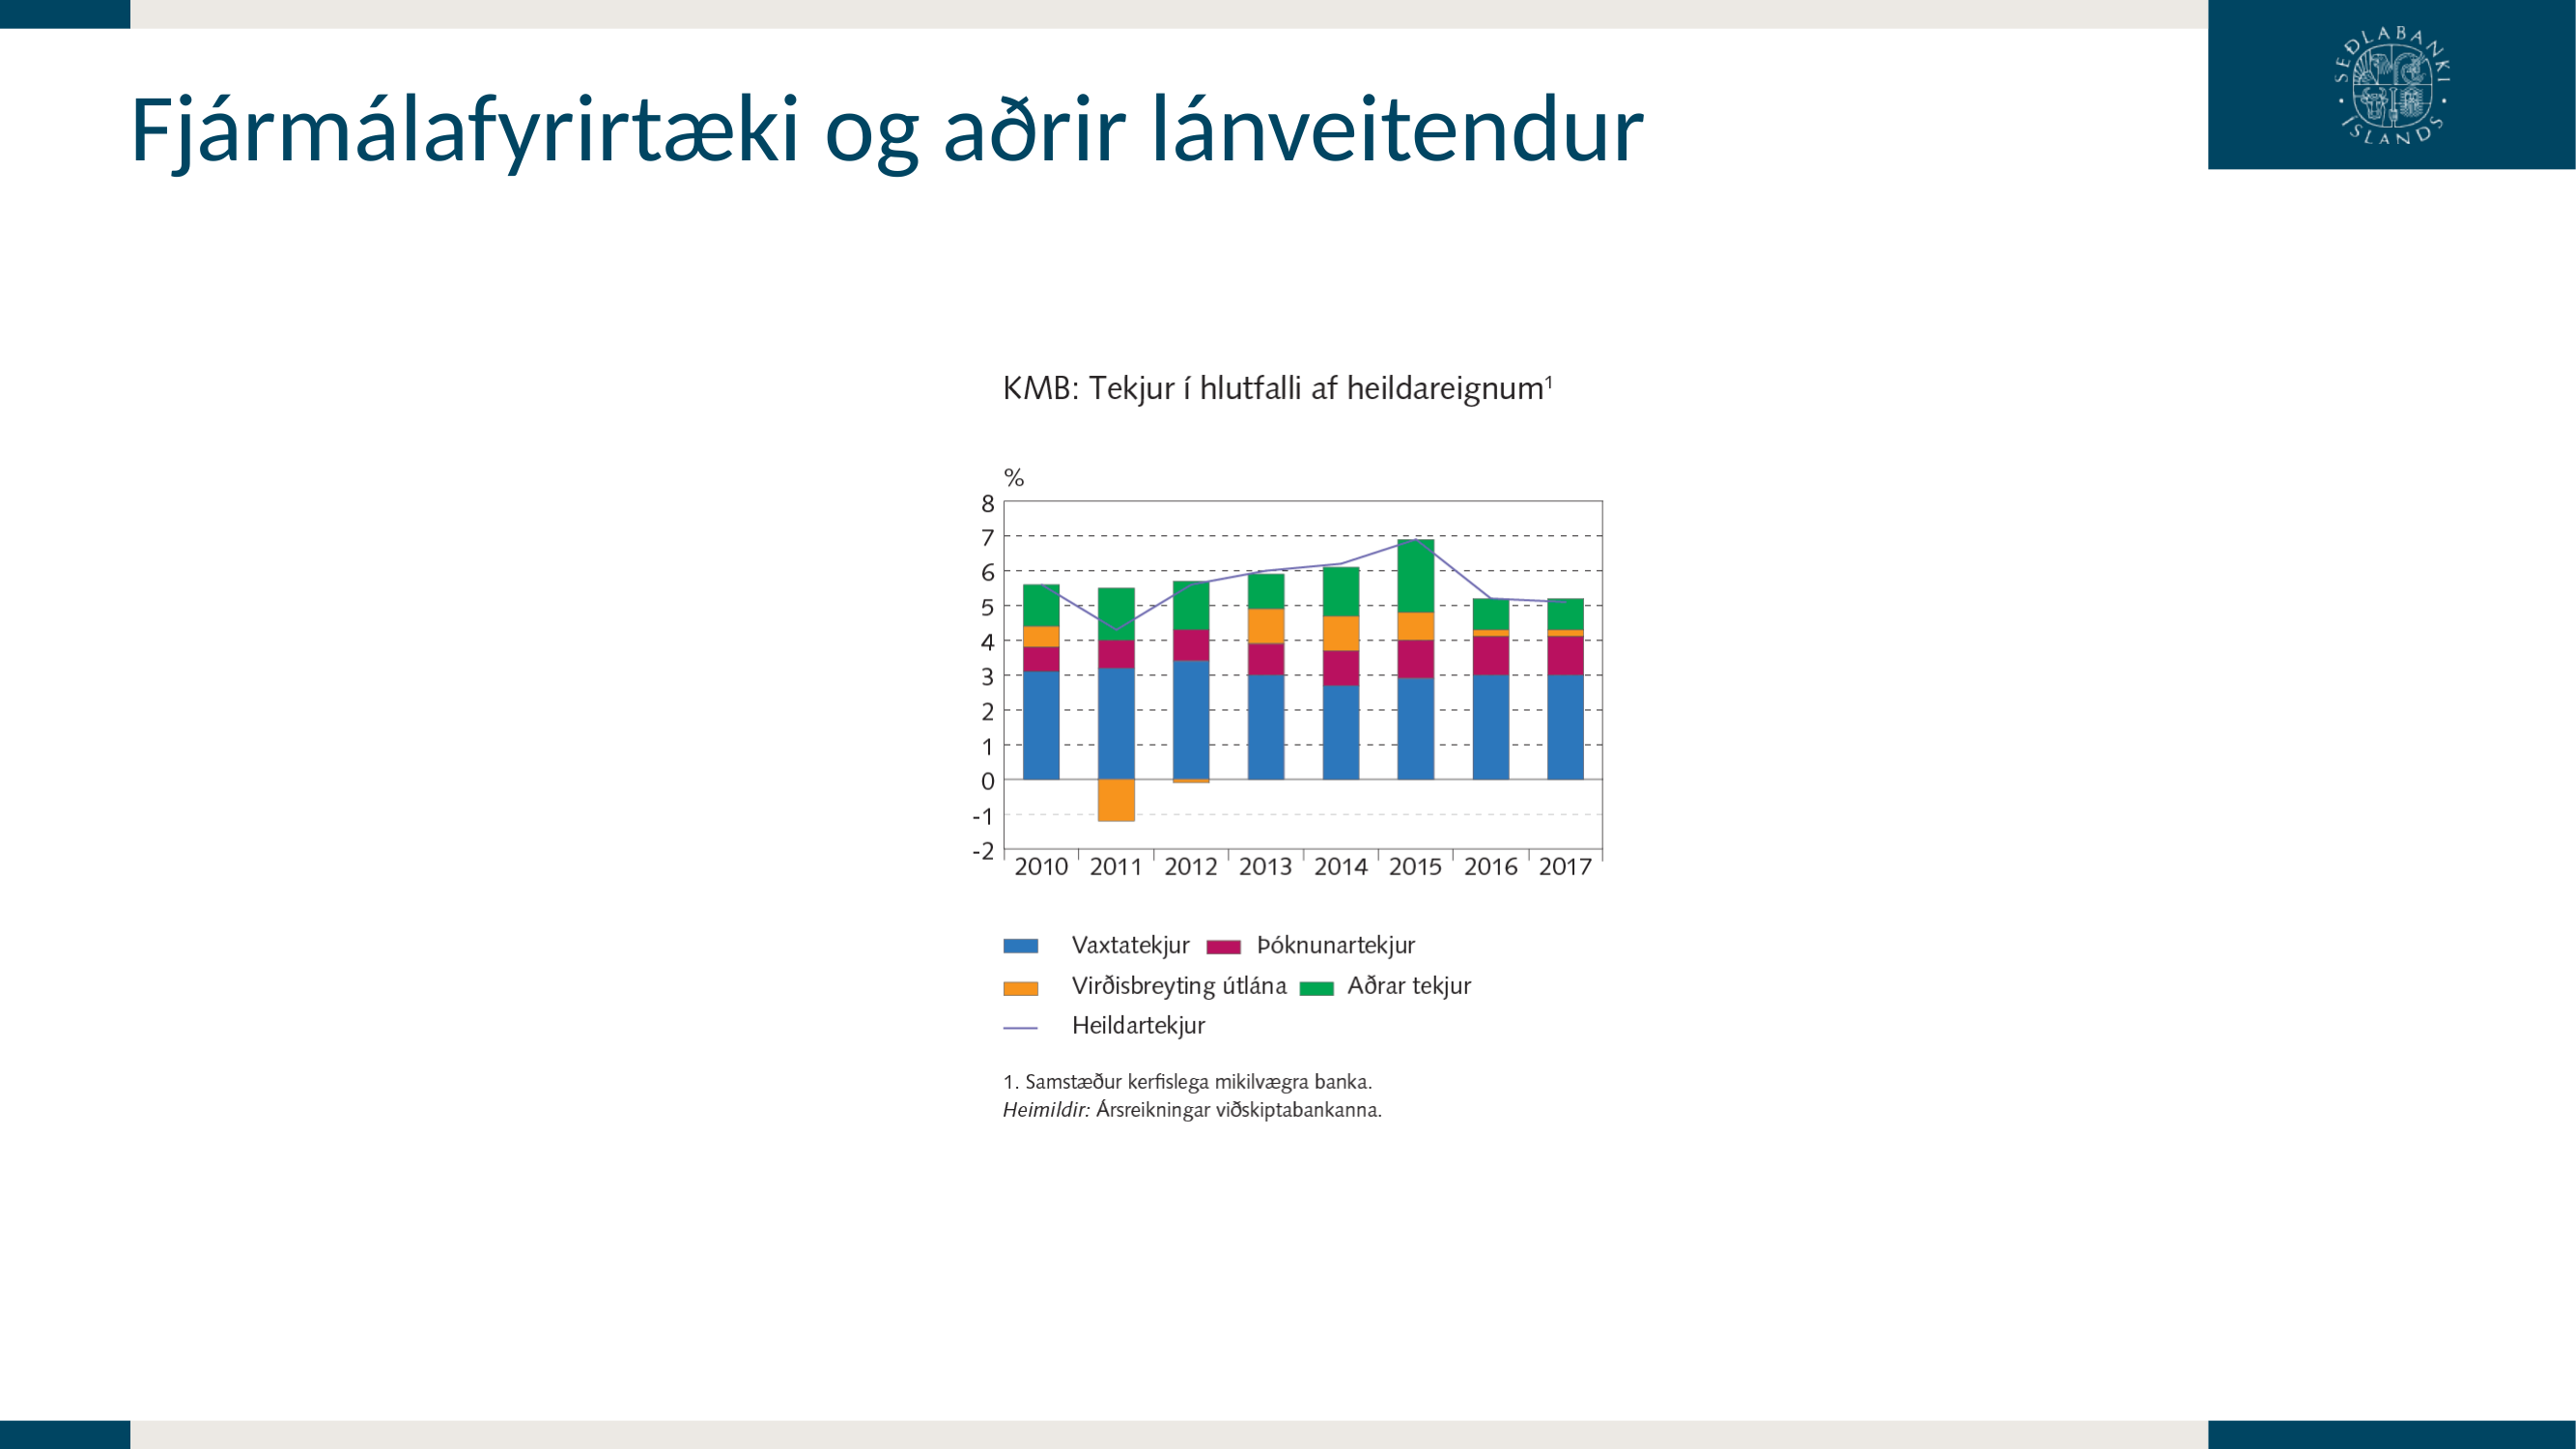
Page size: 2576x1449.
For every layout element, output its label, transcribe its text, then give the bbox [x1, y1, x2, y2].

picture [972, 327, 1604, 1122]
title Fjármálafyrirtæki og aðrir lánveitendur [129, 86, 2178, 290]
